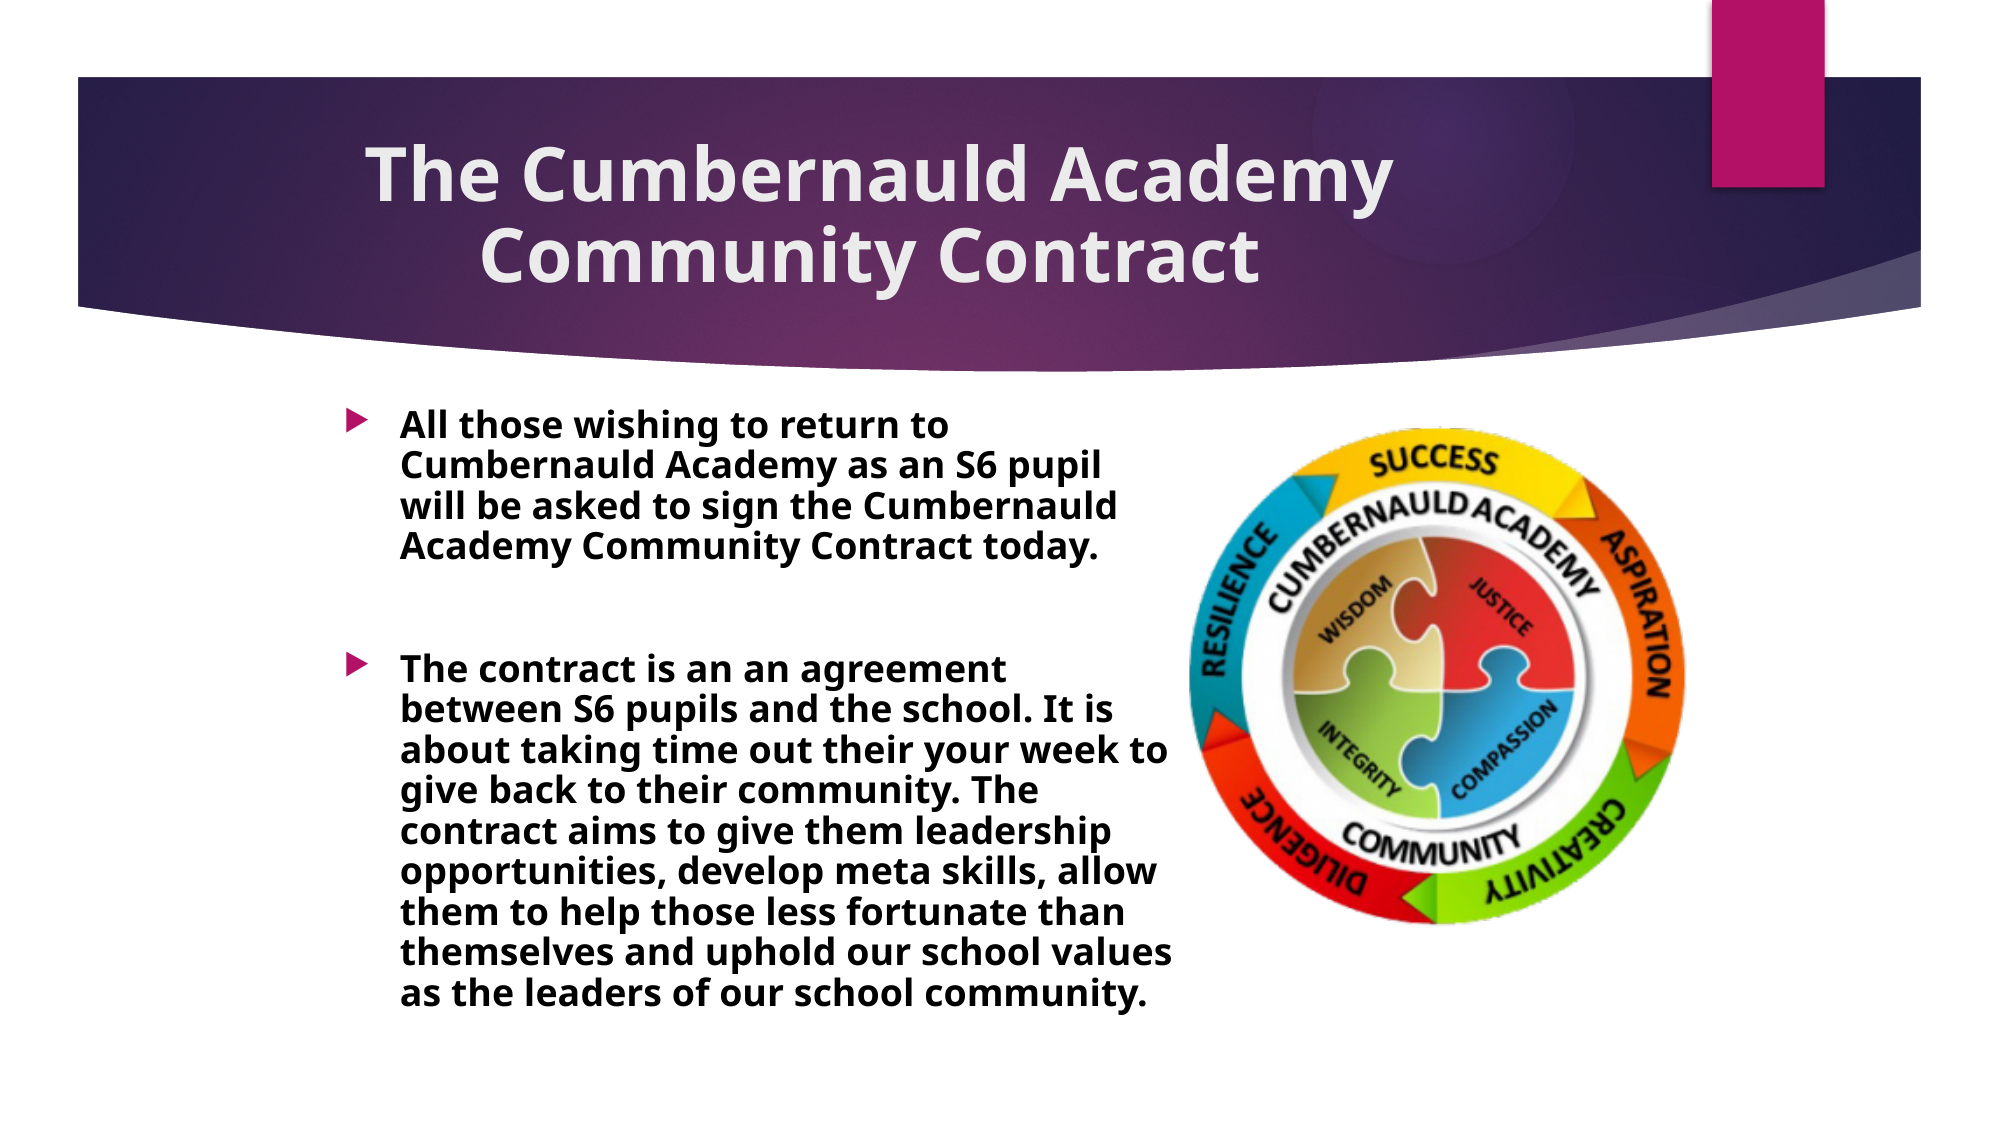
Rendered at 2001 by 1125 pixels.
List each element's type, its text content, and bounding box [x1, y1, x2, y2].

title The Cumbernauld Academy Community Contract [343, 77, 1417, 358]
list All those wishing to return to Cumbernauld Academy as an S6 pupil will be asked to sign the Cumbernauld Academy Community Contract today. The contract is an an agreement between S6 pupils and the school. It is about taking time out their your week to give back to their community. The contract aims to give them leadership opportunities, develop meta skills, allow them to help those less fortunate than themselves and uphold our school values as the leaders of our school community. [328, 326, 1189, 1094]
picture [1188, 420, 1697, 935]
